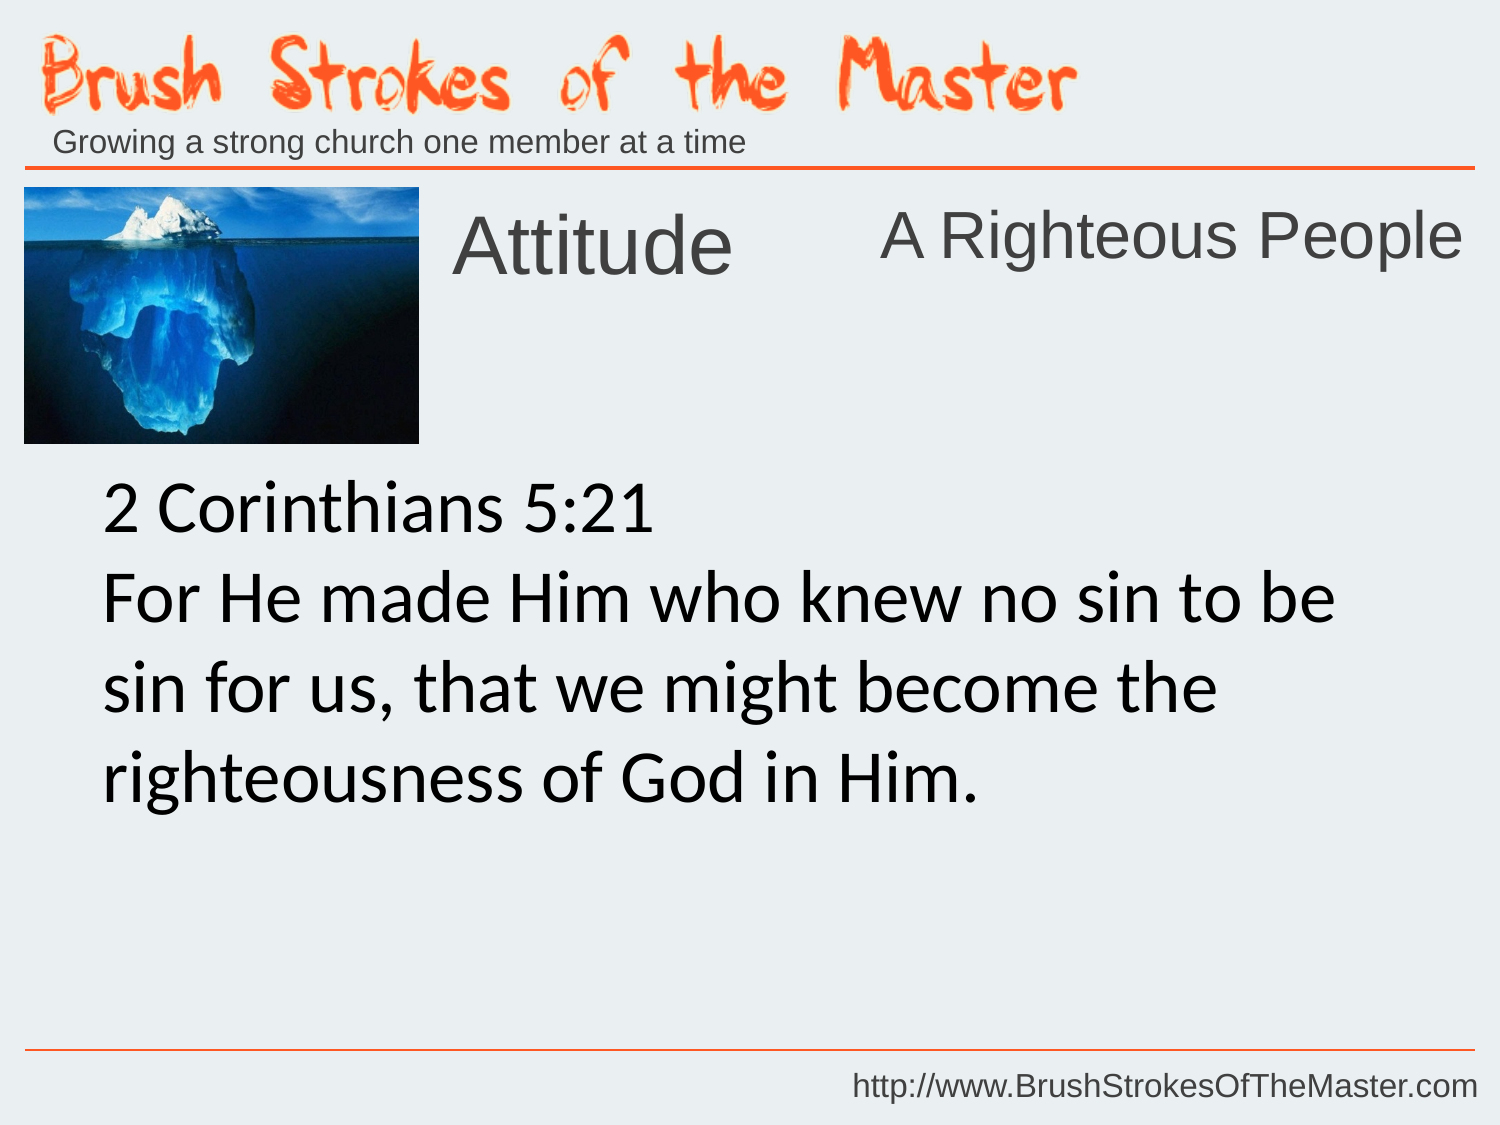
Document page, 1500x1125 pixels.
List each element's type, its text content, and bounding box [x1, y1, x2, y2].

text_box A Righteous People [865, 184, 1481, 280]
picture [37, 24, 1085, 116]
text_box 2 Corinthians 5:21 For He made Him who knew no sin to be sin for us, that we might become the righteousness of God in Him. [87, 449, 1438, 825]
text_box Attitude [437, 183, 750, 299]
picture [24, 187, 420, 444]
